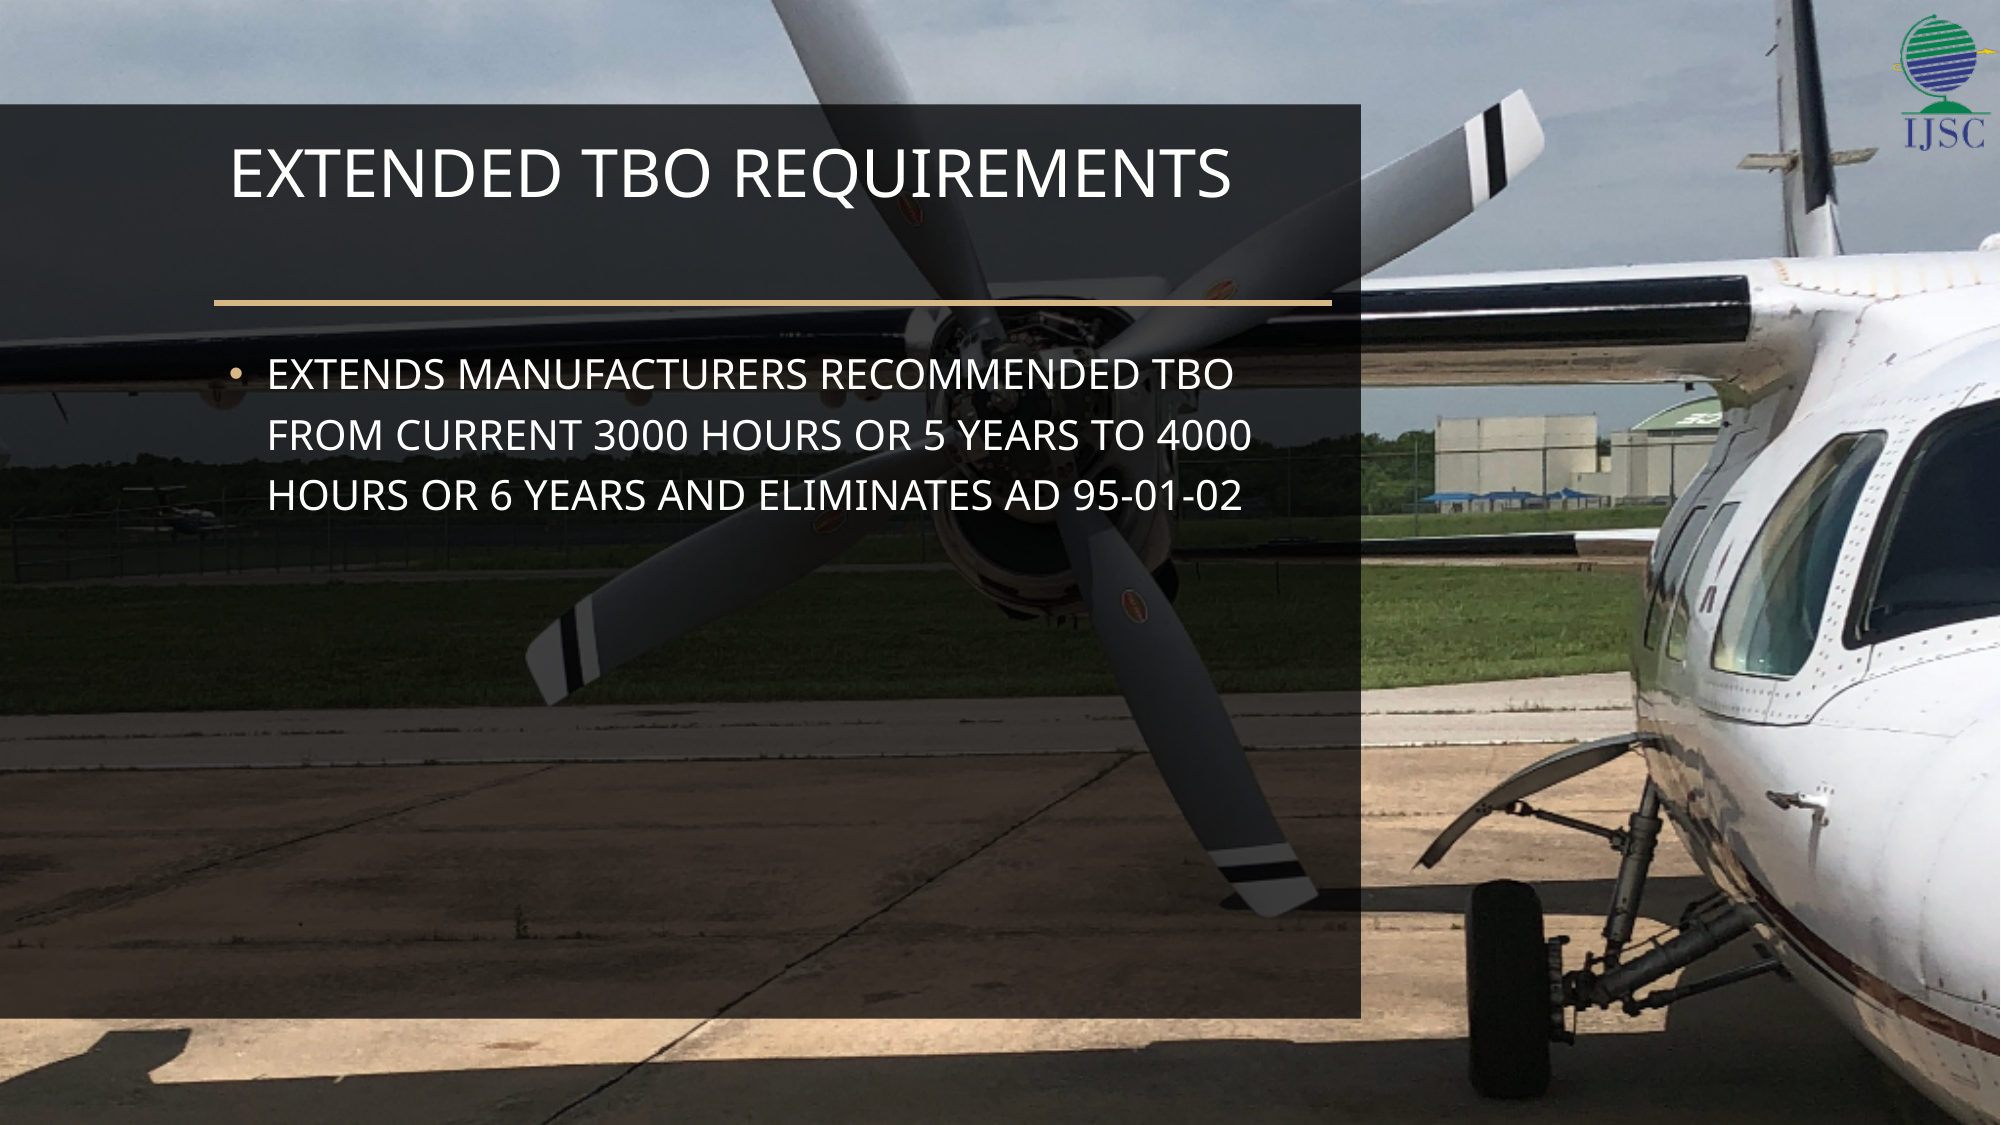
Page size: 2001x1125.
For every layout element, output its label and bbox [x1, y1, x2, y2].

list [0, 0, 2000, 1125]
picture [1893, 14, 2000, 151]
